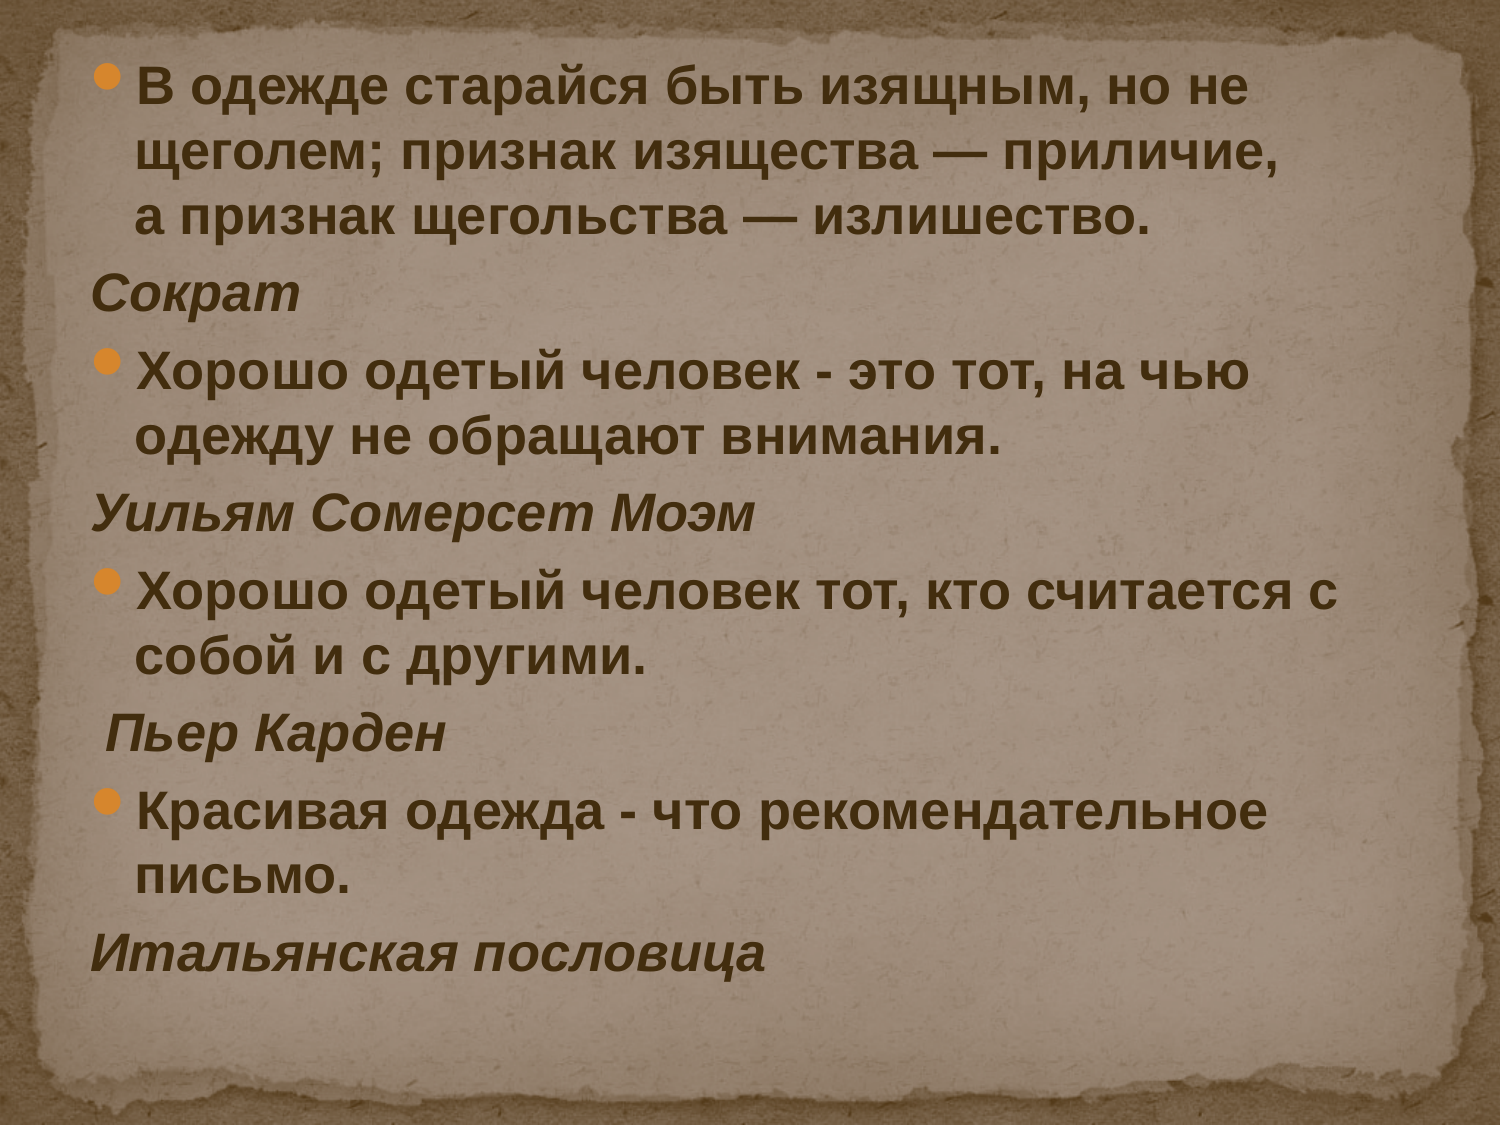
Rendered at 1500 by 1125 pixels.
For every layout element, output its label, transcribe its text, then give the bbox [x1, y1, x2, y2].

list В одежде старайся быть изящным, но не щеголем; признак изящества — приличие, а признак щегольства — излишество. Сократ Хорошо одетый человек - это тот, на чью одежду не обращают внимания. Уильям Сомерсет Моэм Хорошо одетый человек тот, кто считается с собой и с другими. Пьер Карден Красивая одежда - что рекомендательное письмо. Итальянская пословица [74, 42, 1426, 1071]
